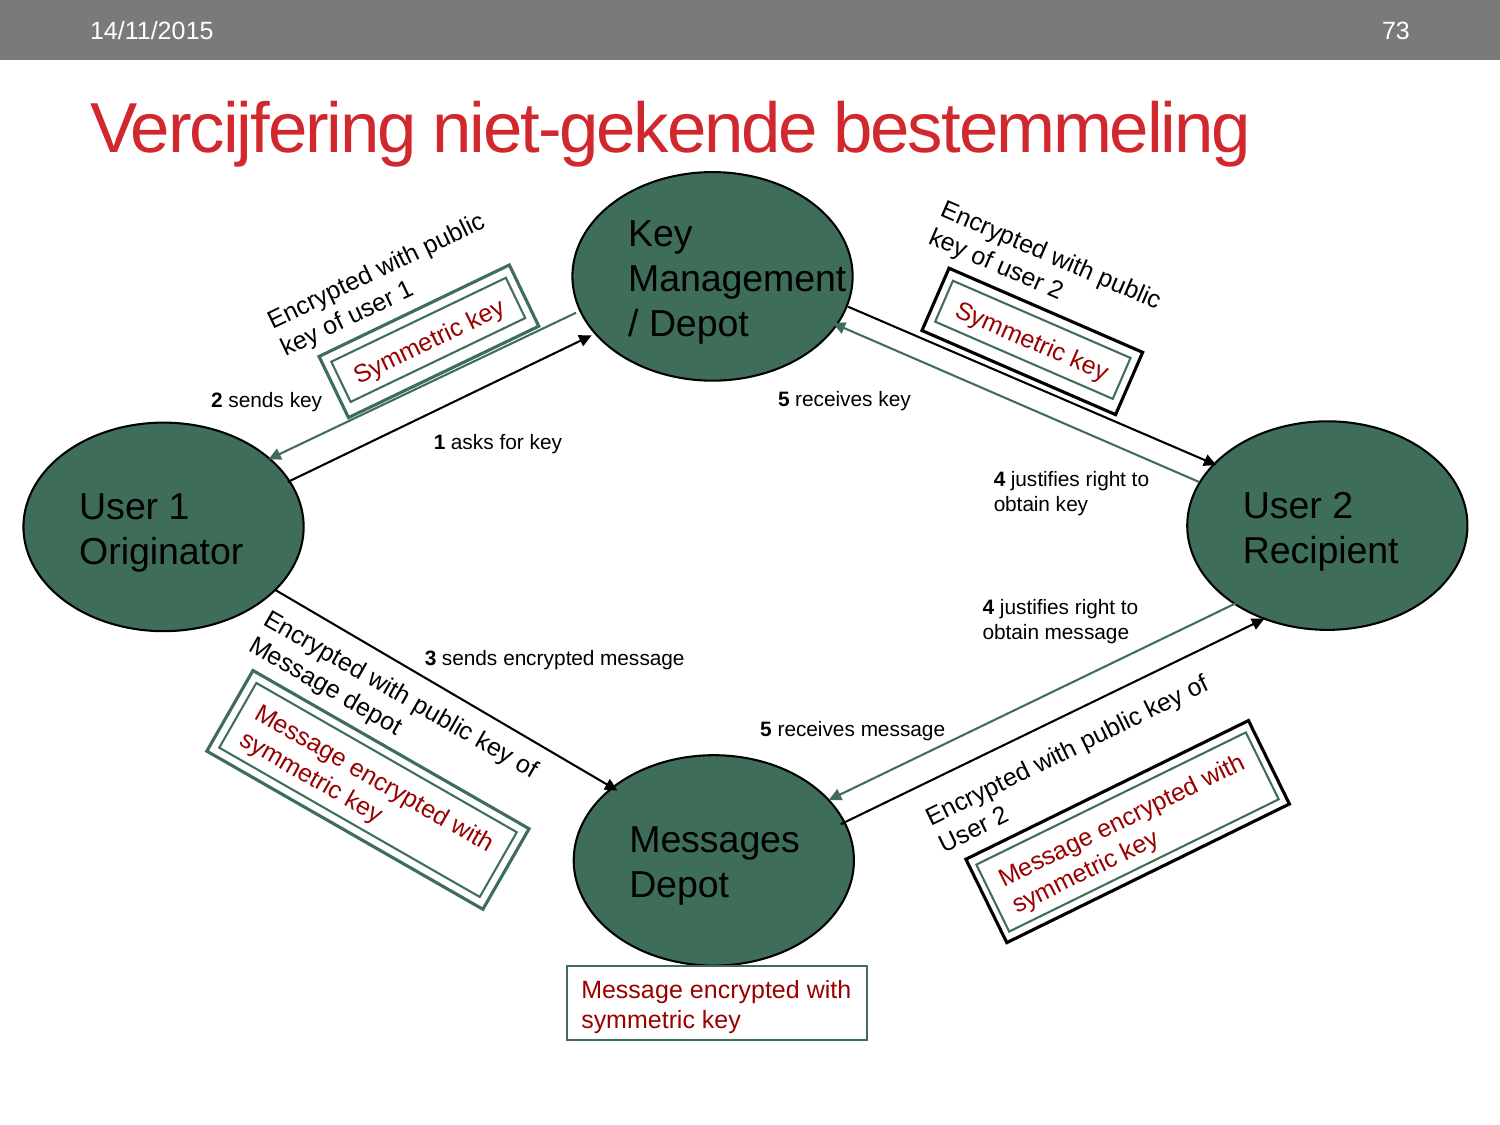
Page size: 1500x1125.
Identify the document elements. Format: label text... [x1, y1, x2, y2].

text_box 5 receives key [763, 377, 929, 418]
text_box [268, 388, 419, 460]
text_box [828, 748, 937, 801]
slide_number 73 [1250, 3, 1425, 57]
text_box Encrypted with public key of User 2 [903, 637, 1275, 871]
text_box [589, 773, 618, 791]
text_box Encrypted with public key of user 2 [908, 206, 1215, 369]
text_box 4 justifies right to obtain key [978, 458, 1164, 523]
text_box [965, 720, 1290, 943]
text_box 3 sends encrypted message [410, 636, 700, 677]
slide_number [75, 3, 550, 57]
text_box [570, 335, 592, 347]
text_box [848, 306, 1217, 466]
text_box [840, 618, 1265, 825]
text_box Key Management / Depot [572, 206, 853, 381]
text_box [832, 322, 1145, 458]
text_box [206, 670, 530, 910]
text_box 5 receives message [745, 708, 974, 748]
text_box User 1 Originator [23, 422, 304, 632]
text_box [261, 234, 563, 380]
title Vercijfering niet-gekende bestemmeling [75, 42, 1425, 206]
text_box [921, 268, 1143, 415]
text_box 1 asks for key [418, 421, 578, 461]
text_box User 2 Recipient [1187, 421, 1468, 630]
text_box 2 sends key [196, 379, 337, 420]
text_box 4 justifies right to obtain message [968, 586, 1153, 651]
text_box Message encrypted with symmetric key [566, 965, 867, 1041]
text_box Messages Depot [573, 755, 854, 965]
text_box Encrypted with public key of Message depot [228, 589, 593, 842]
